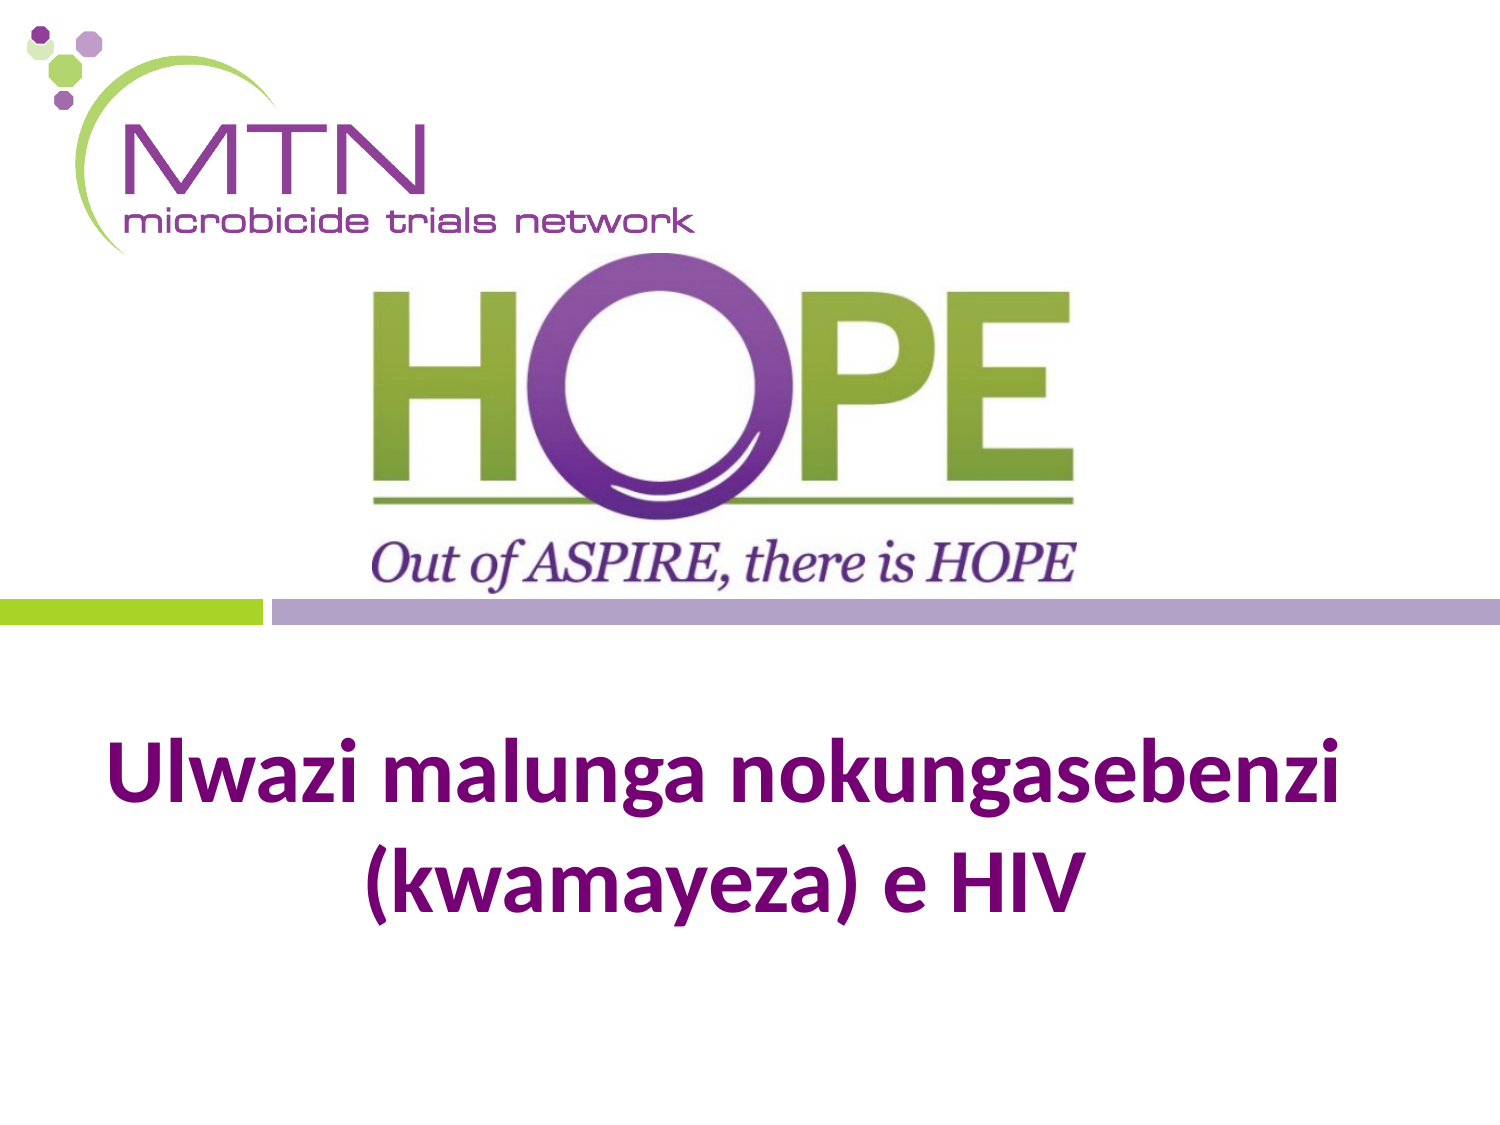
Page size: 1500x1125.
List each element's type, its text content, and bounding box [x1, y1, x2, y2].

subtitle Ulwazi malunga nokungasebenzi (kwamayeza) e HIV [62, 702, 1387, 1125]
picture [26, 25, 1077, 594]
picture [0, 599, 1500, 625]
